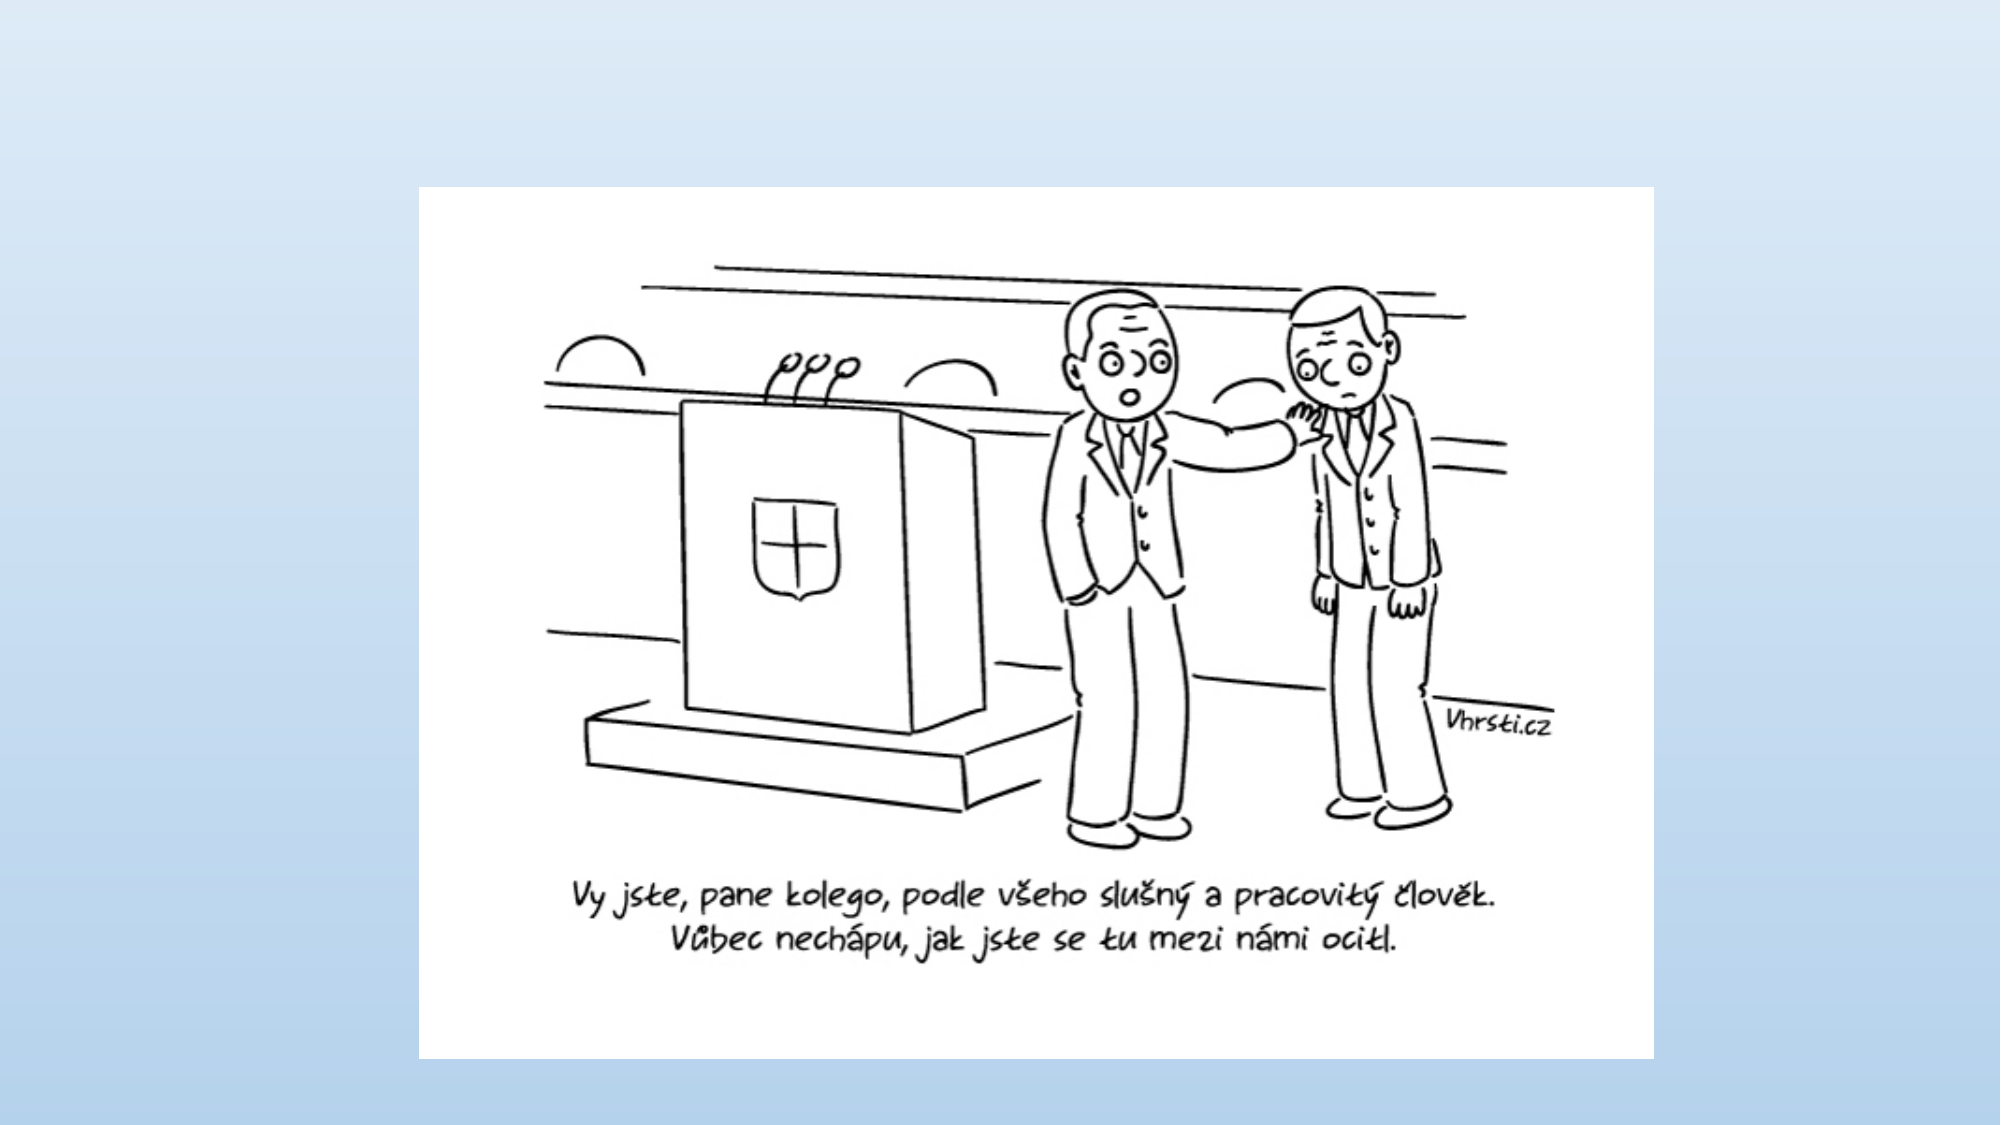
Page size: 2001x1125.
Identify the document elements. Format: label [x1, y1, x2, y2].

list [419, 187, 1654, 1059]
